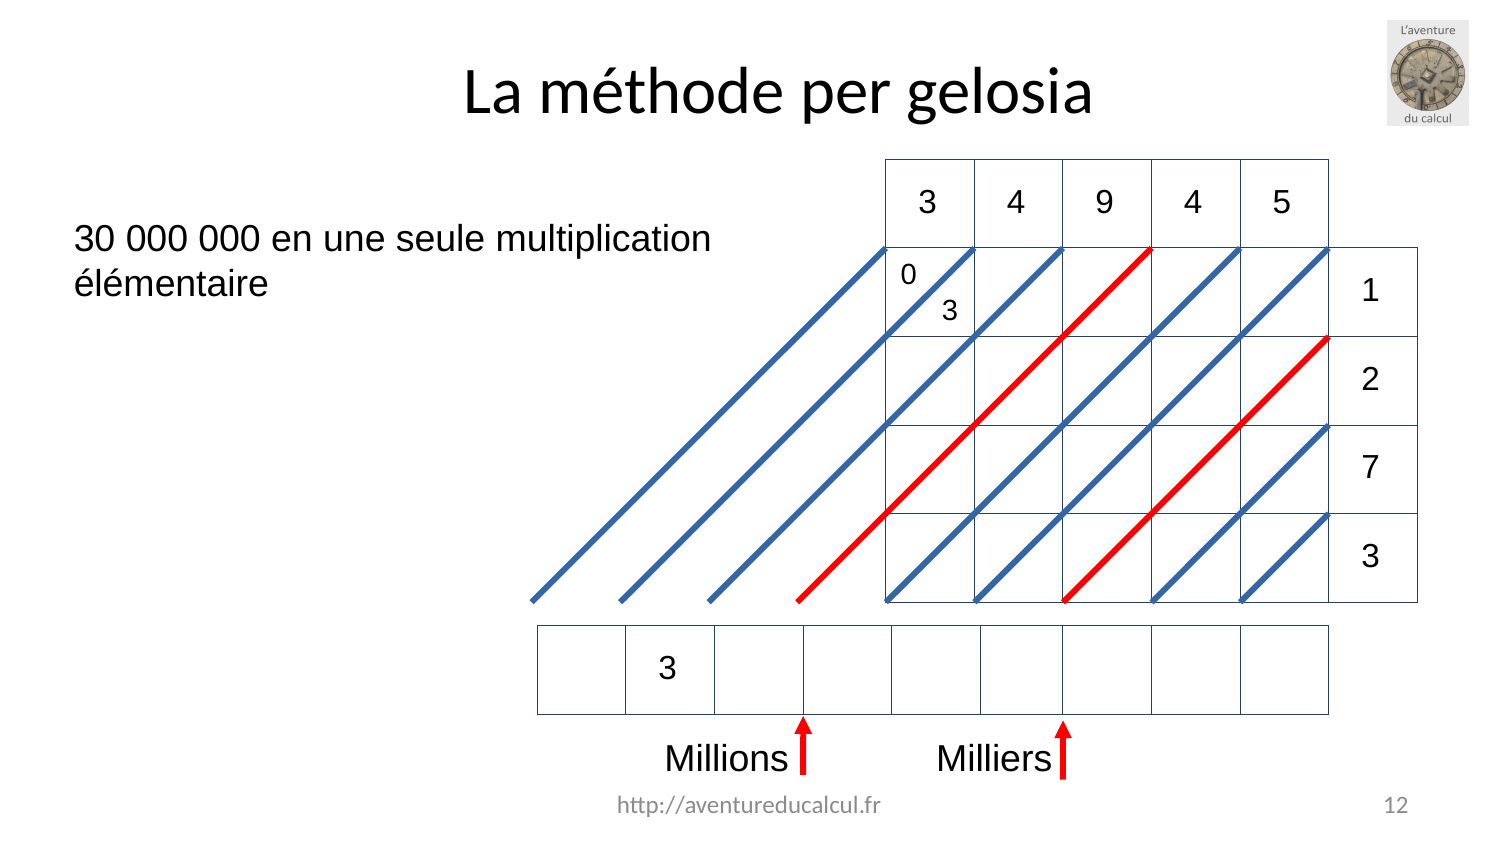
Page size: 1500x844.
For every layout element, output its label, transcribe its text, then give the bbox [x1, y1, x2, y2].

text_box [625, 625, 715, 715]
text_box [975, 247, 1062, 336]
text_box [945, 247, 975, 283]
text_box 4 [992, 172, 1034, 225]
text_box [1328, 336, 1418, 425]
picture [1449, 20, 1469, 126]
text_box 3 [903, 172, 945, 225]
text_box [981, 625, 1062, 715]
text_box [1240, 336, 1328, 425]
text_box 5 [1257, 172, 1300, 225]
text_box [885, 296, 975, 336]
text_box [885, 336, 975, 425]
text_box 3 [927, 283, 987, 331]
text_box [715, 625, 803, 715]
text_box [1328, 425, 1418, 513]
text_box 30 000 000 en une seule multiplication élémentaire [58, 206, 768, 390]
text_box [1062, 625, 1151, 715]
text_box [1151, 247, 1240, 337]
text_box [1056, 720, 1070, 780]
text_box [1062, 247, 1151, 336]
text_box [1328, 247, 1418, 336]
text_box [1240, 425, 1328, 513]
text_box [885, 513, 975, 603]
text_box 3 [1346, 526, 1388, 579]
text_box 1 [1346, 261, 1388, 313]
text_box [1151, 425, 1240, 513]
text_box Millions [649, 726, 821, 784]
text_box 18 [1074, 781, 1424, 826]
text_box [797, 716, 810, 776]
text_box [975, 159, 1062, 247]
text_box [885, 159, 975, 247]
text_box [1062, 336, 1152, 425]
text_box [975, 513, 1062, 603]
text_box [1240, 625, 1329, 715]
text_box [975, 425, 1062, 513]
text_box 7 [1346, 438, 1388, 490]
text_box [891, 625, 981, 715]
text_box [99, 8, 1449, 148]
text_box 3 [643, 639, 685, 691]
text_box [1151, 513, 1240, 603]
text_box [1151, 159, 1240, 247]
text_box [1240, 513, 1328, 603]
text_box 4 [1169, 172, 1211, 225]
text_box [803, 625, 891, 715]
text_box [885, 425, 975, 513]
text_box [1062, 513, 1151, 603]
text_box http://aventureducalcul.fr [512, 781, 986, 826]
text_box [1151, 625, 1240, 715]
text_box [537, 625, 625, 715]
text_box 9 [1080, 172, 1122, 225]
text_box [1062, 425, 1151, 513]
text_box Milliers [921, 726, 1093, 784]
text_box [975, 336, 1062, 425]
text_box La méthode per gelosia [448, 39, 1158, 120]
text_box 0 [885, 247, 945, 296]
text_box [1240, 159, 1329, 247]
text_box [1240, 247, 1328, 336]
text_box [1062, 159, 1151, 247]
text_box [1328, 513, 1418, 603]
text_box 2 [1346, 349, 1388, 402]
